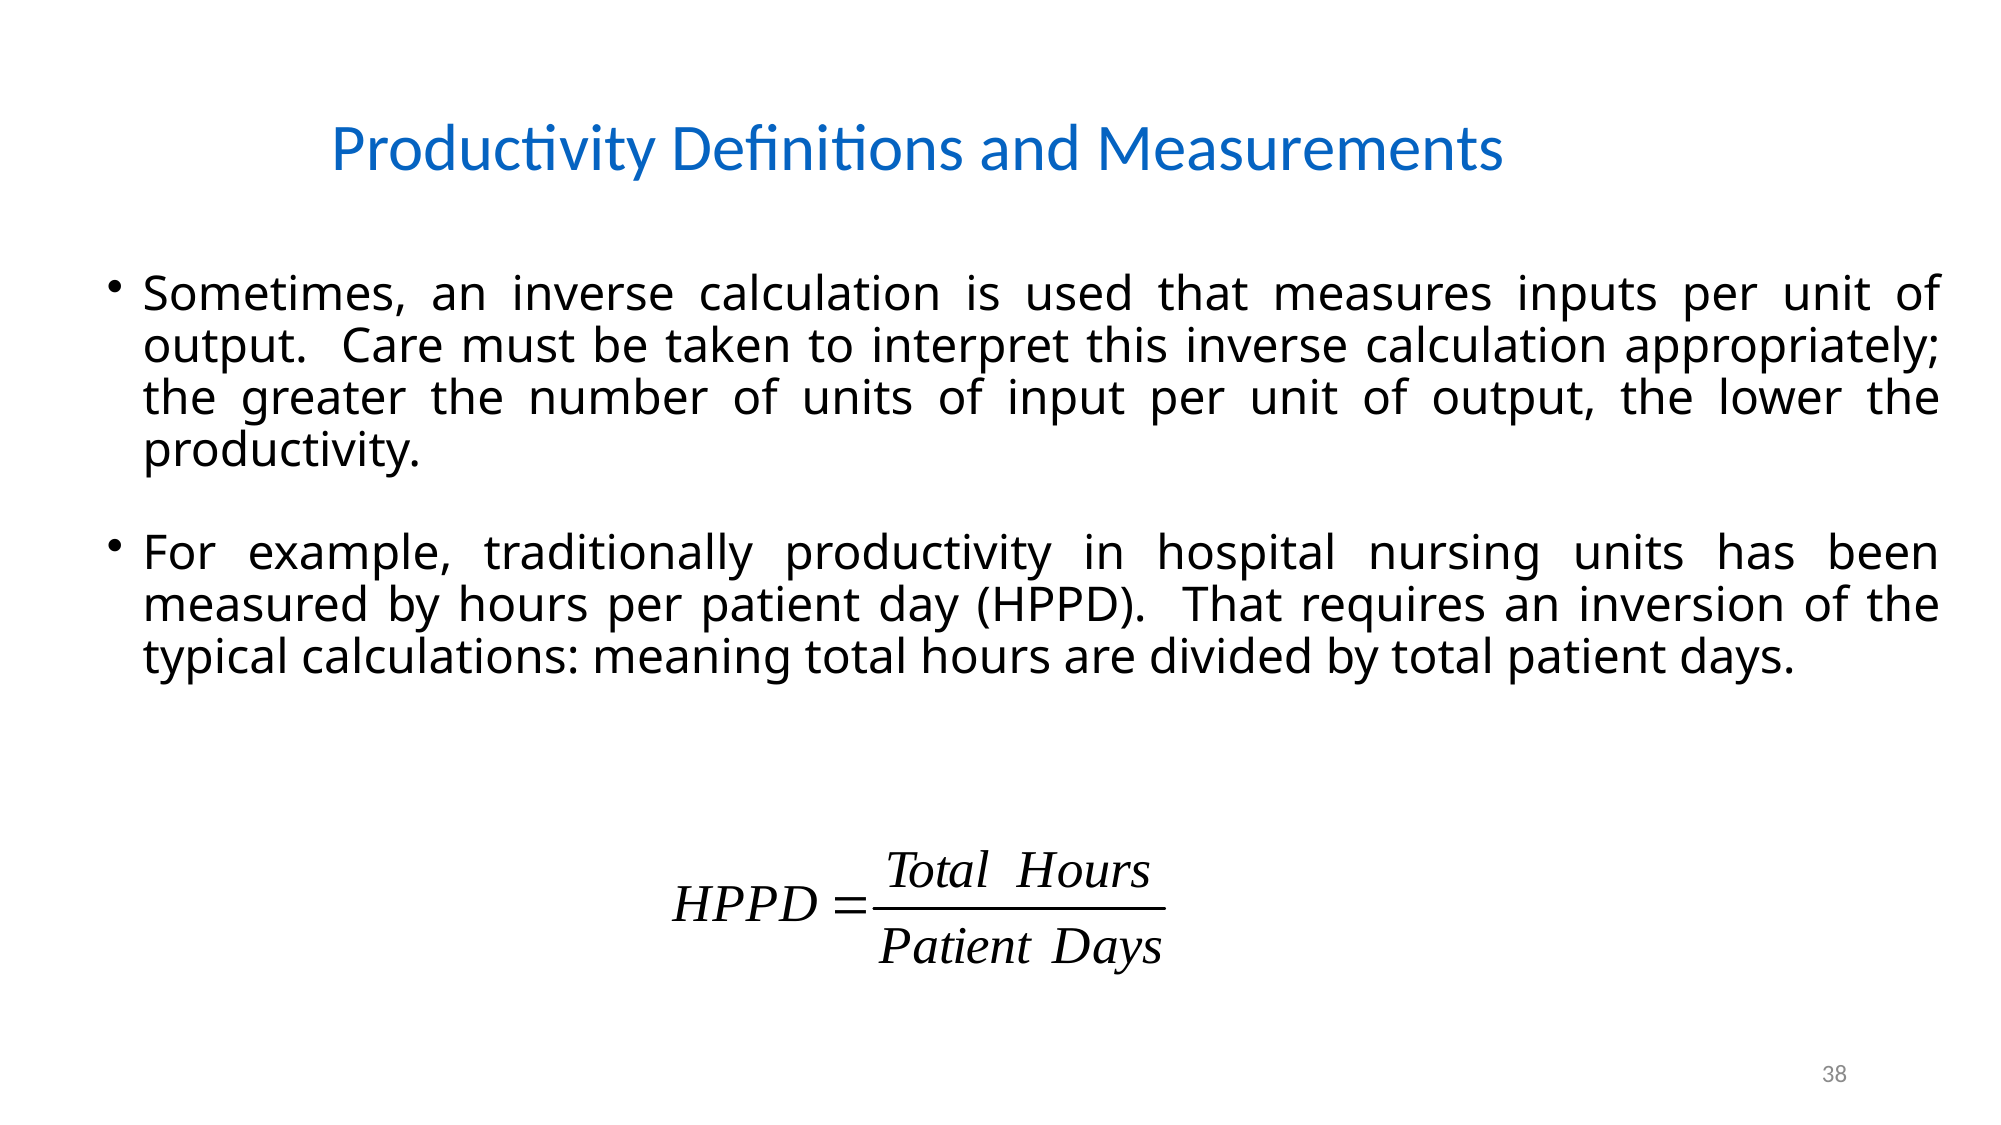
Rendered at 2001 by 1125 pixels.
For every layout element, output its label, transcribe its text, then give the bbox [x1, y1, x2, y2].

text_box Productivity Definitions and Measurements [317, 95, 1521, 191]
slide_number 38 [1412, 1042, 1863, 1103]
text_box [249, 497, 281, 558]
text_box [662, 837, 1175, 989]
list Sometimes, an inverse calculation is used that measures inputs per unit of output. Care must be taken to interpret this inverse calculation appropriately; the greater the number of units of input per unit of output, the lower the productivity. For example, traditionally productivity in hospital nursing units has been measured by hours per patient day (HPPD). That requires an inversion of the typical calculations: meaning total hours are divided by total patient days. [91, 261, 1959, 734]
